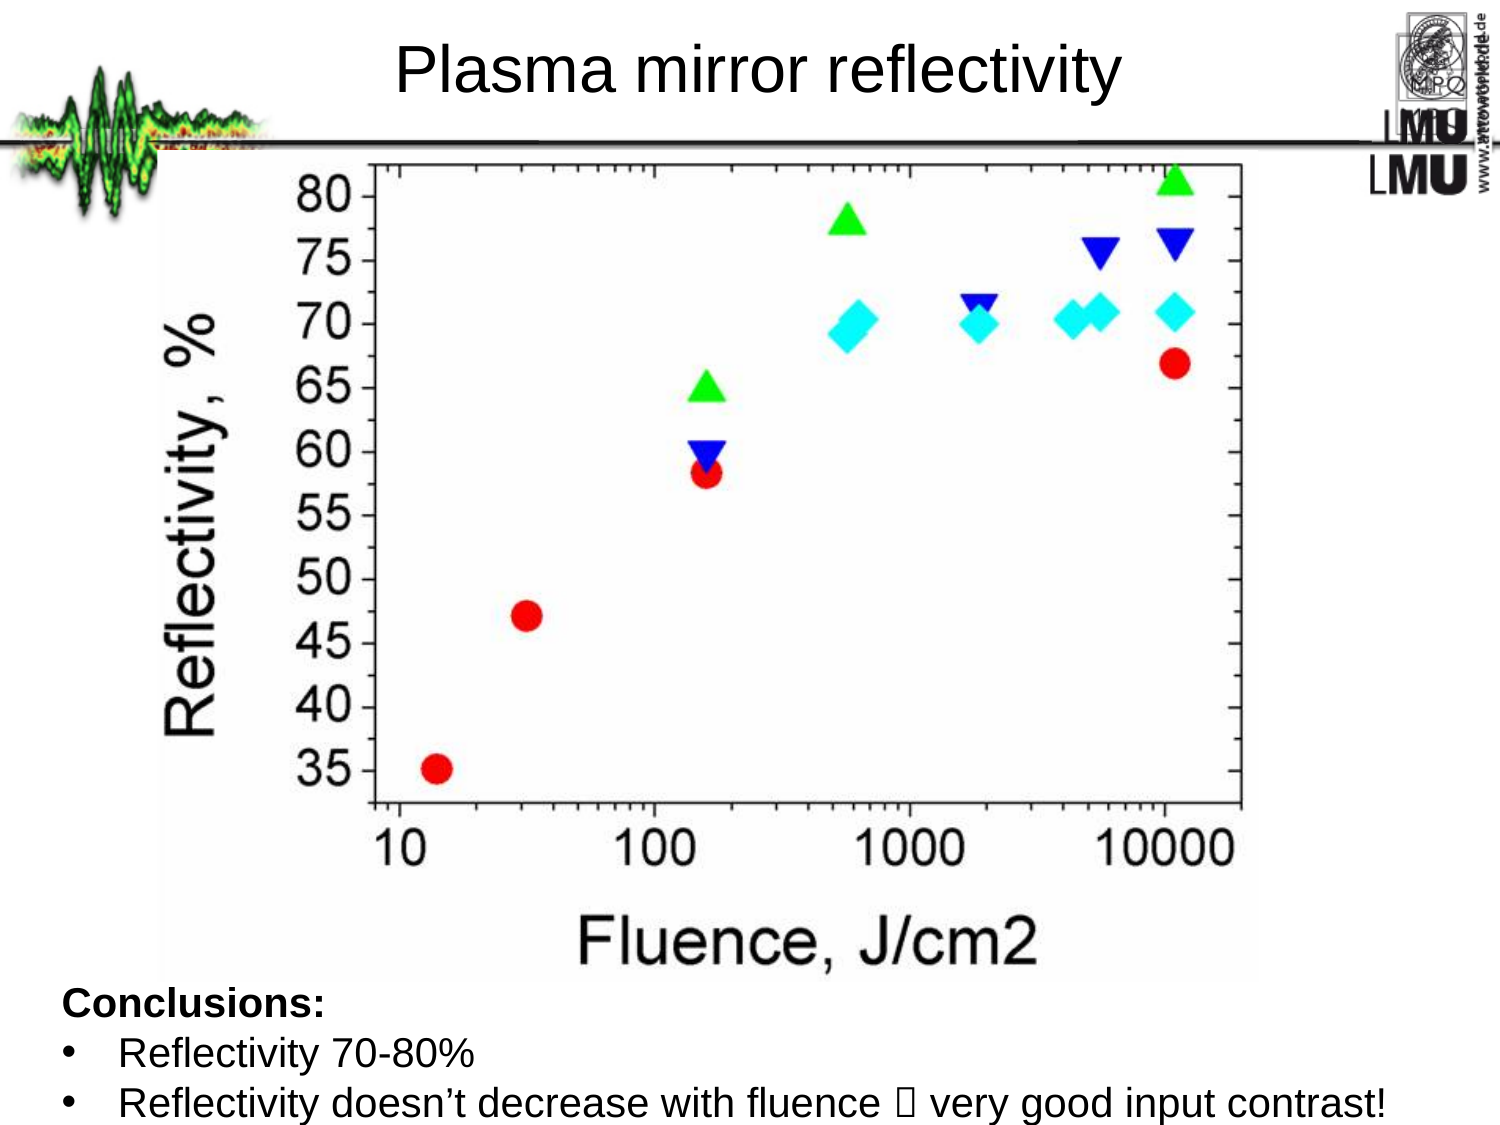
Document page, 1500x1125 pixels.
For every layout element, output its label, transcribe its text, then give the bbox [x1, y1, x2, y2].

text_box Conclusions: Reflectivity 70-80% Reflectivity doesn’t decrease with fluence  very good input contrast! [46, 968, 1500, 1125]
picture [0, 0, 1500, 1125]
